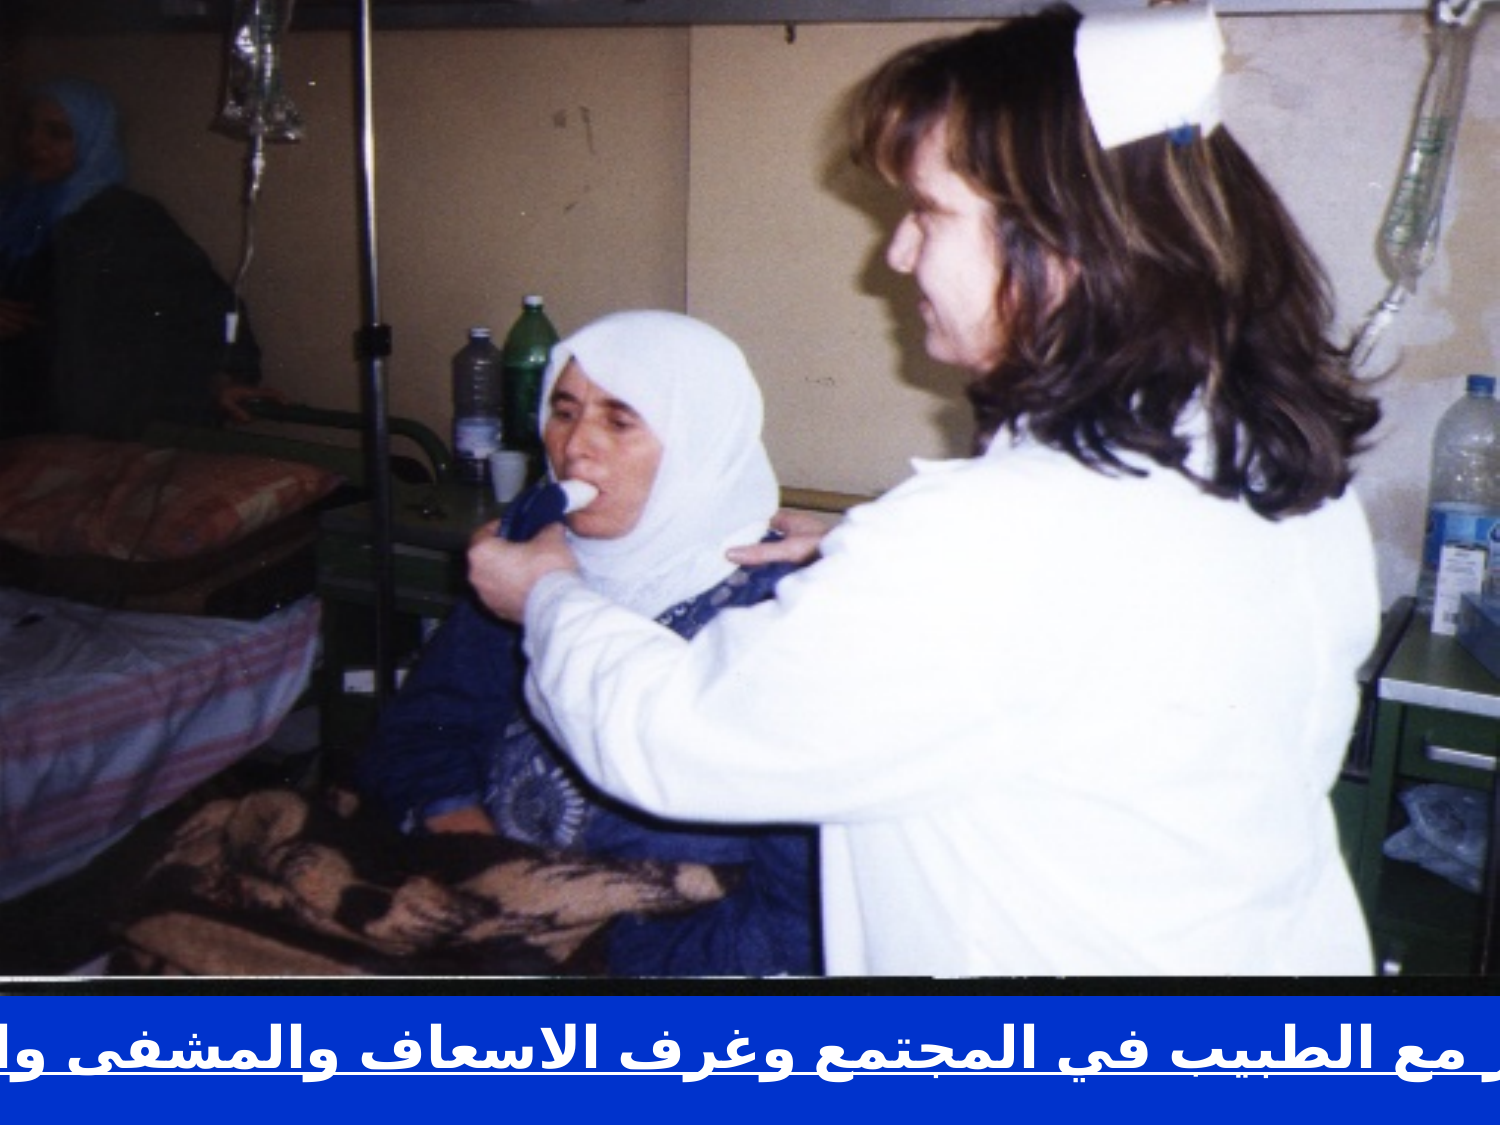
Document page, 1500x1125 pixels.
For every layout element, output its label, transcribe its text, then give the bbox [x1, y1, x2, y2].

picture [0, 0, 1500, 997]
text_box للمرضة دور مع الطبيب في المجتمع وغرف الاسعاف والمشفى والمستوصف [0, 1004, 1500, 1088]
